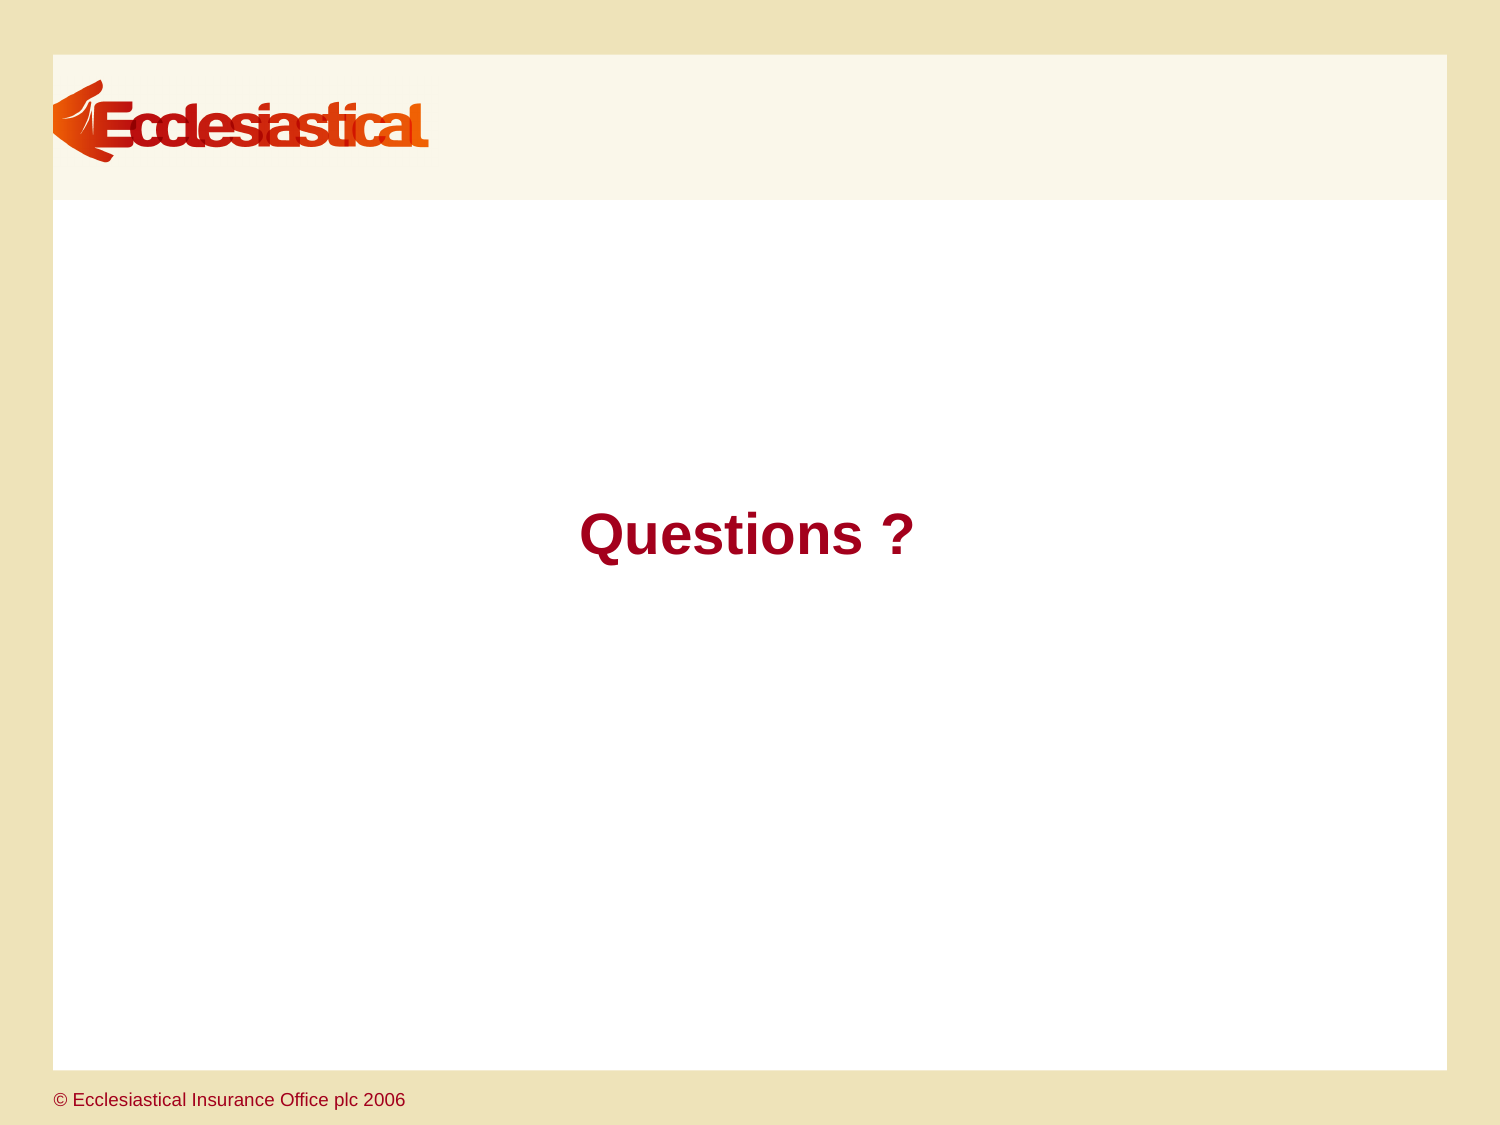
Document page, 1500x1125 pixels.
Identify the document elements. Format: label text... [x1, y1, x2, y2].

picture [53, 76, 439, 167]
list Questions ? [88, 231, 1424, 882]
